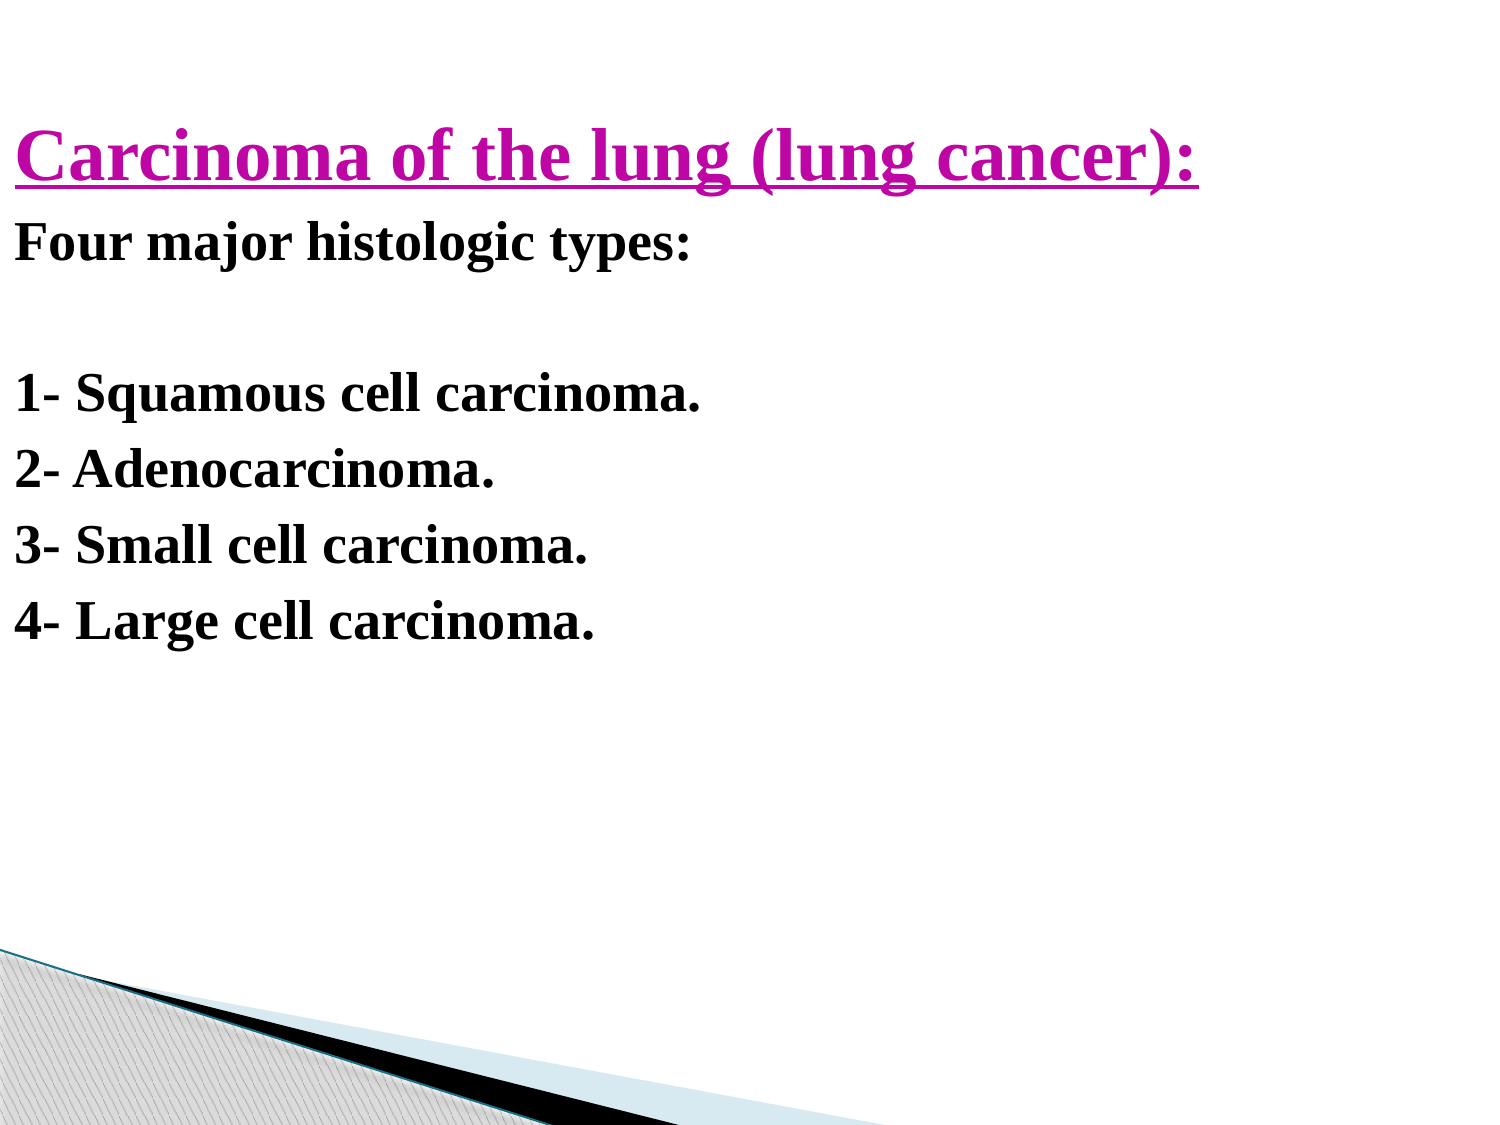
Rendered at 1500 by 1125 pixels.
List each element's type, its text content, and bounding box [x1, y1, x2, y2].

list Carcinoma of the lung (lung cancer): Four major histologic types: 1- Squamous cell carcinoma. 2- Adenocarcinoma. 3- Small cell carcinoma. 4- Large cell carcinoma. [0, 0, 1500, 1125]
